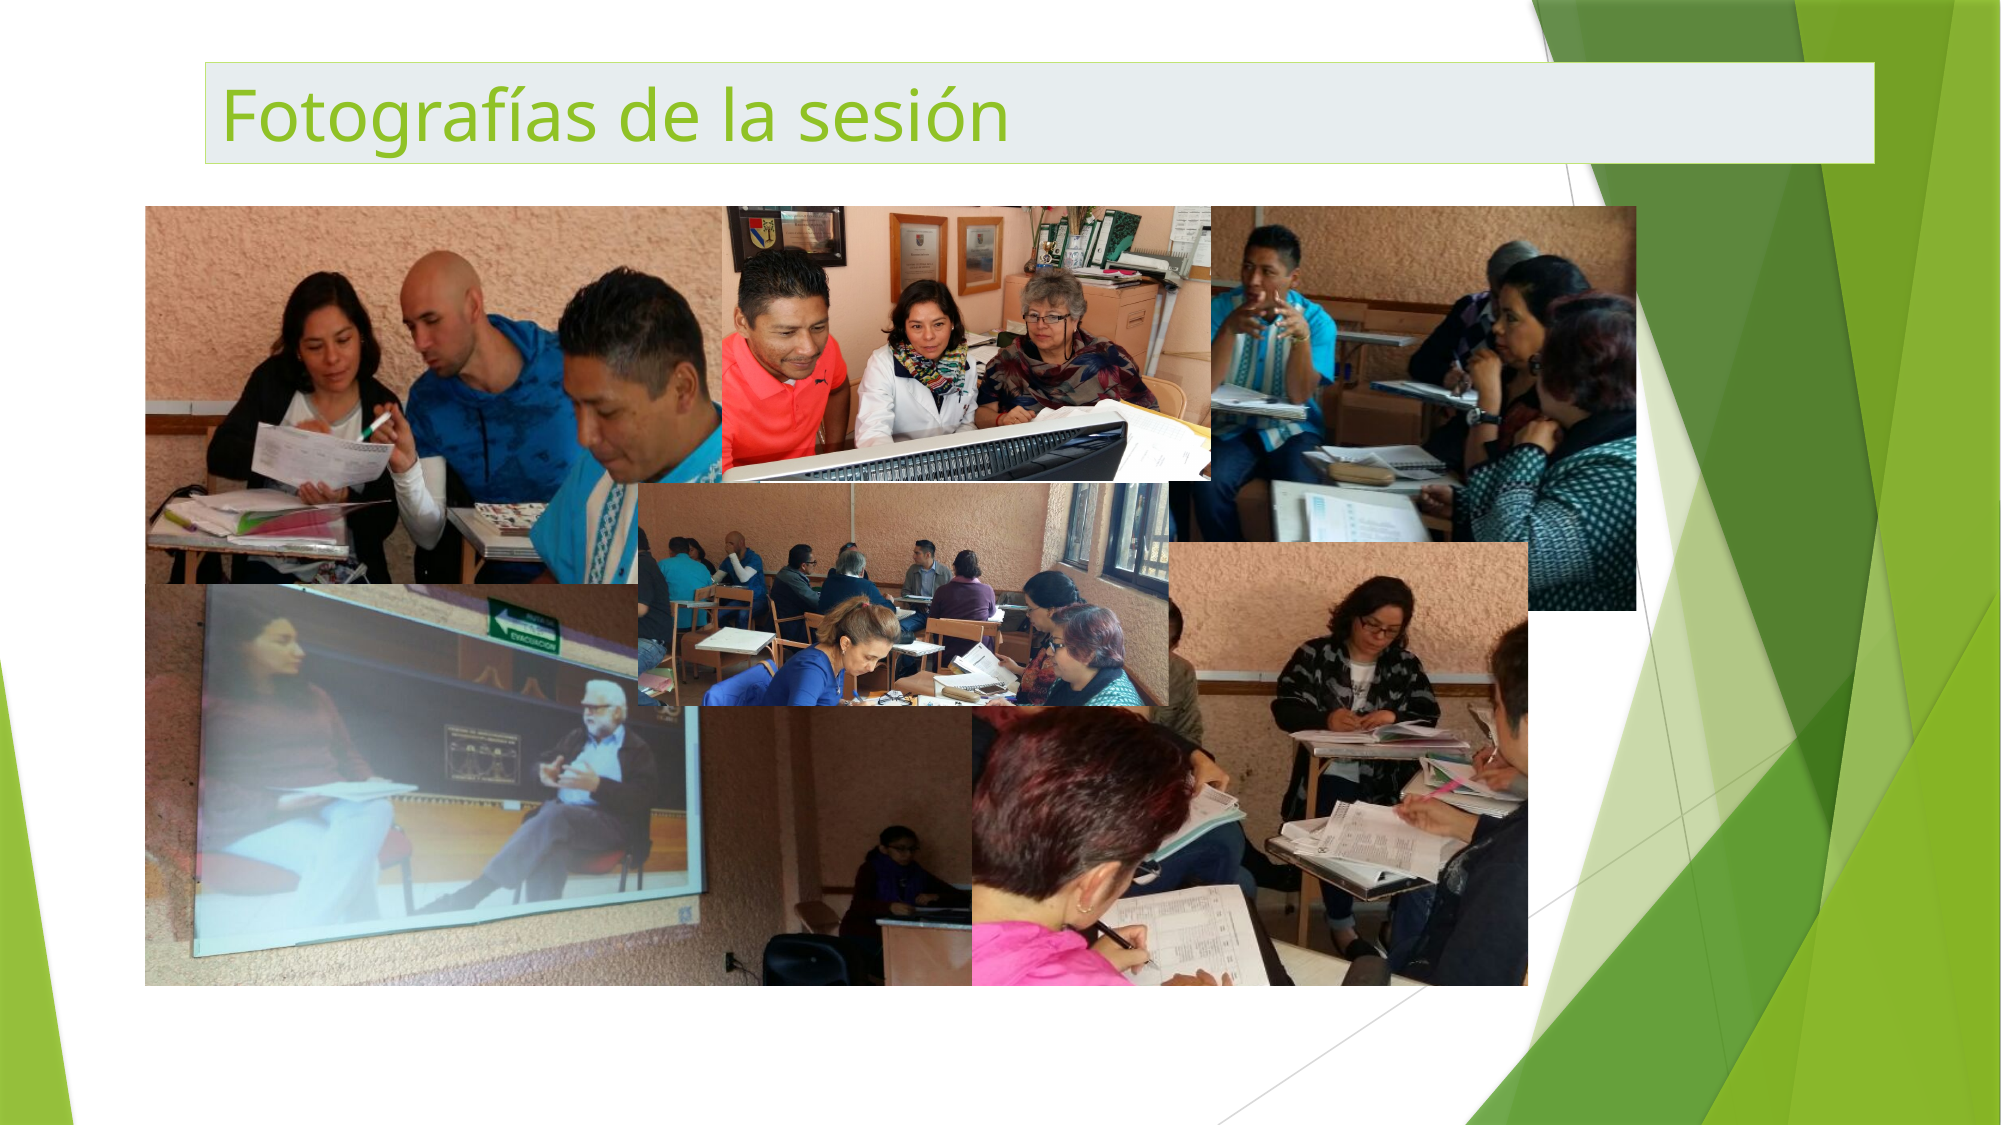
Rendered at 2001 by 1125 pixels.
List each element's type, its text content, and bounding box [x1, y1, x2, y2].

picture [144, 205, 1637, 986]
title Fotografías de la sesión [205, 62, 1875, 164]
